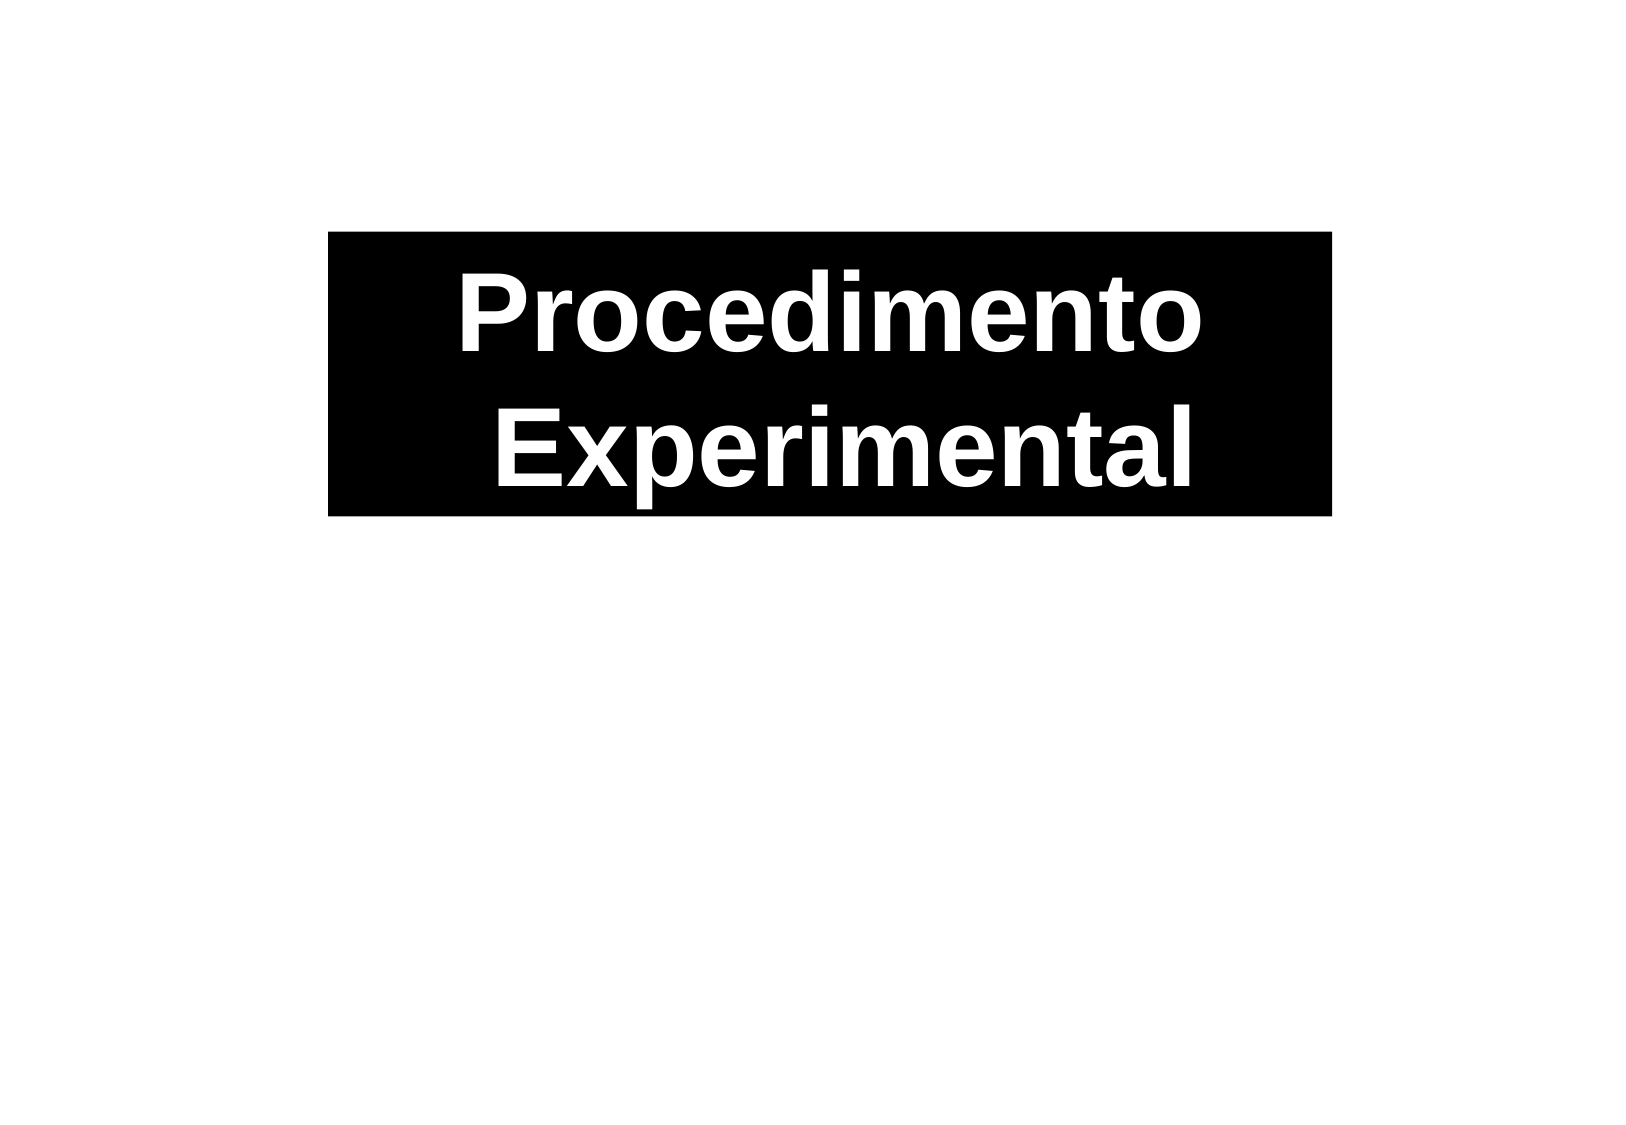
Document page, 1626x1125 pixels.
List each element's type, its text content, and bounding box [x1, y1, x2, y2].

text_box Procedimento Experimental [328, 231, 1333, 517]
